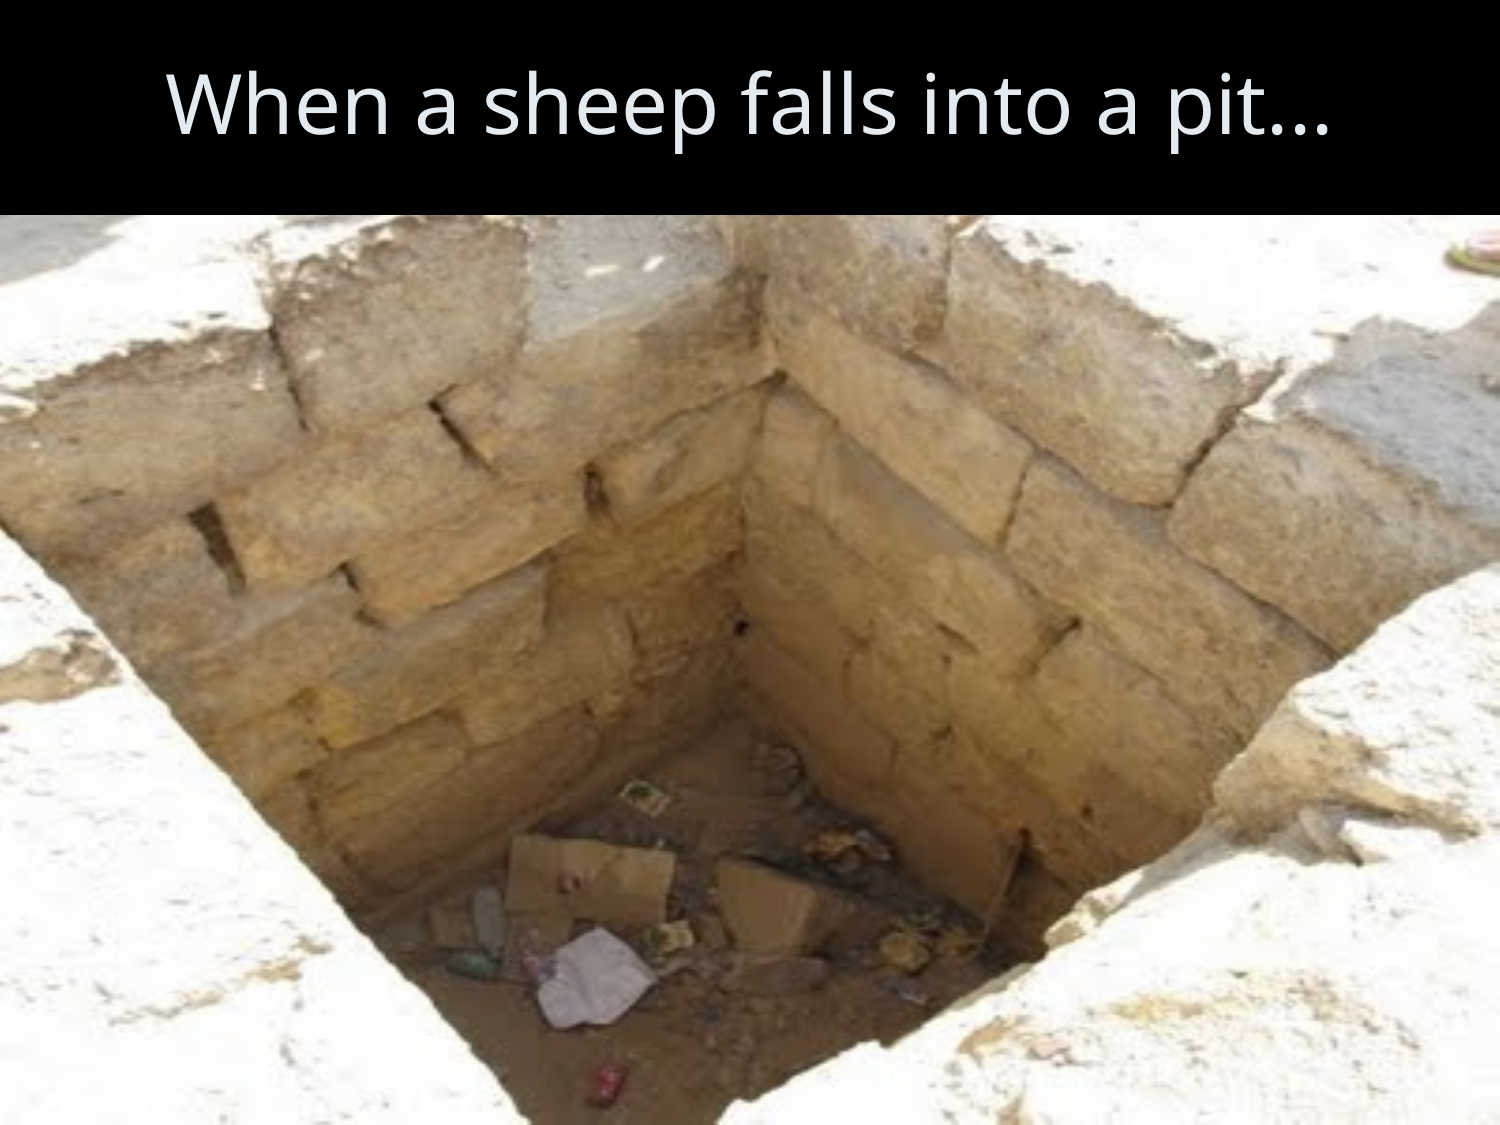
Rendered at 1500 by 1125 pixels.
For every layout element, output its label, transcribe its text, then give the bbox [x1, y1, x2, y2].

title When a sheep falls into a pit... [0, 7, 1500, 195]
picture [0, 215, 1500, 1125]
